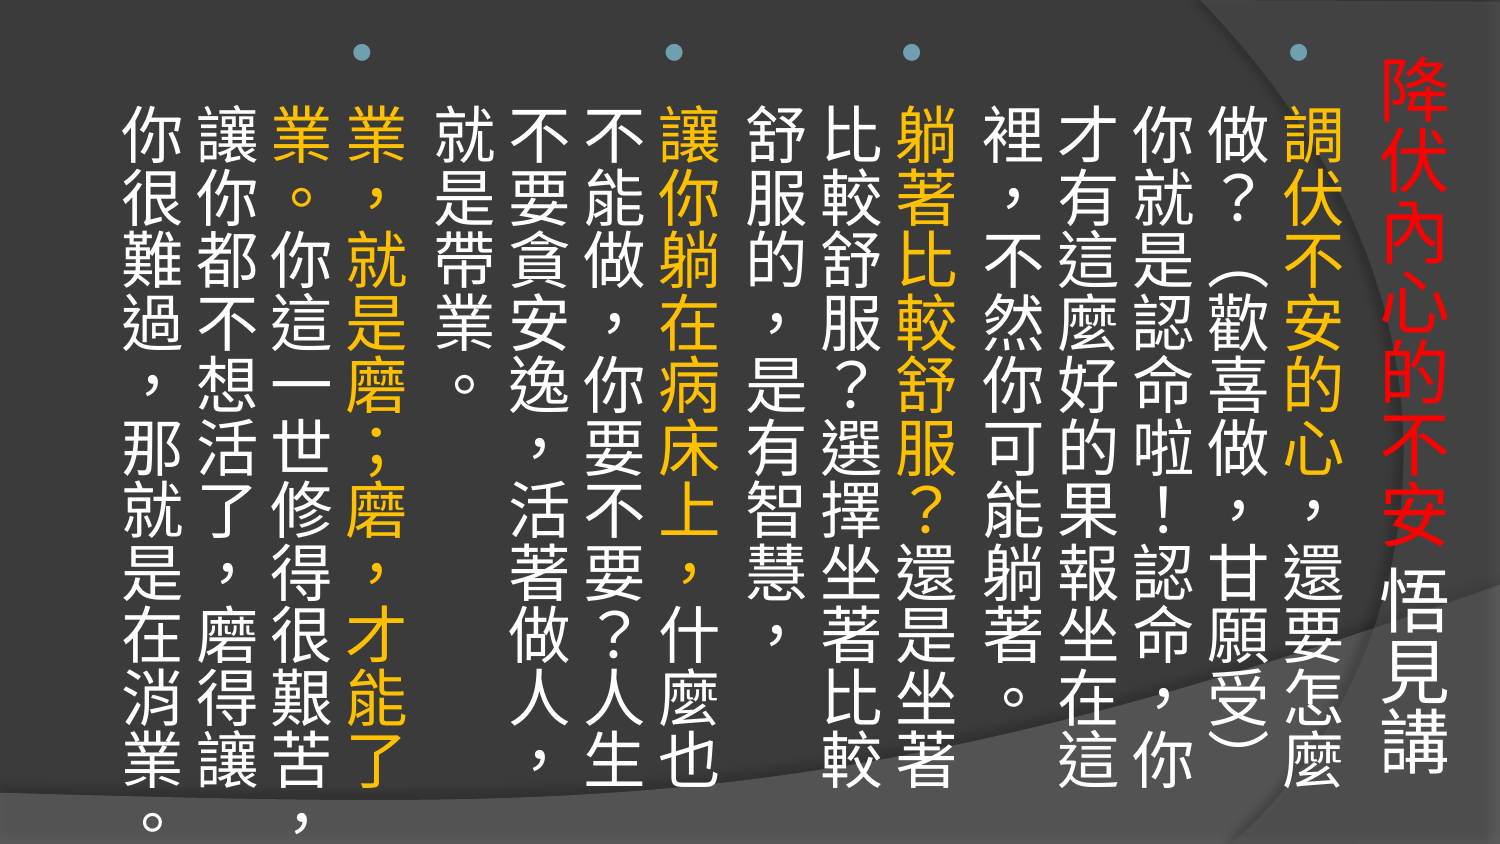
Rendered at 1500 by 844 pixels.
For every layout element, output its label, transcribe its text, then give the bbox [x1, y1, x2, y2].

list 調伏不安的心，還要怎麼做？（歡喜做，甘願受）你就是認命啦！認命，你才有這麼好的果報坐在這裡，不然你可能躺著。 躺著比較舒服？還是坐著比較舒服？選擇坐著比較舒服的，是有智慧， 讓你躺在病床上，什麼也不能做，你要不要？人生不要貪安逸，活著做人，就是帶業。 業，就是磨；磨，才能了業。你這一世修得很艱苦，讓你都不想活了，磨得讓你很難過，那就是在消業。 [17, 20, 1341, 824]
title 降伏內心的不安 悟見講 [1352, 20, 1473, 812]
